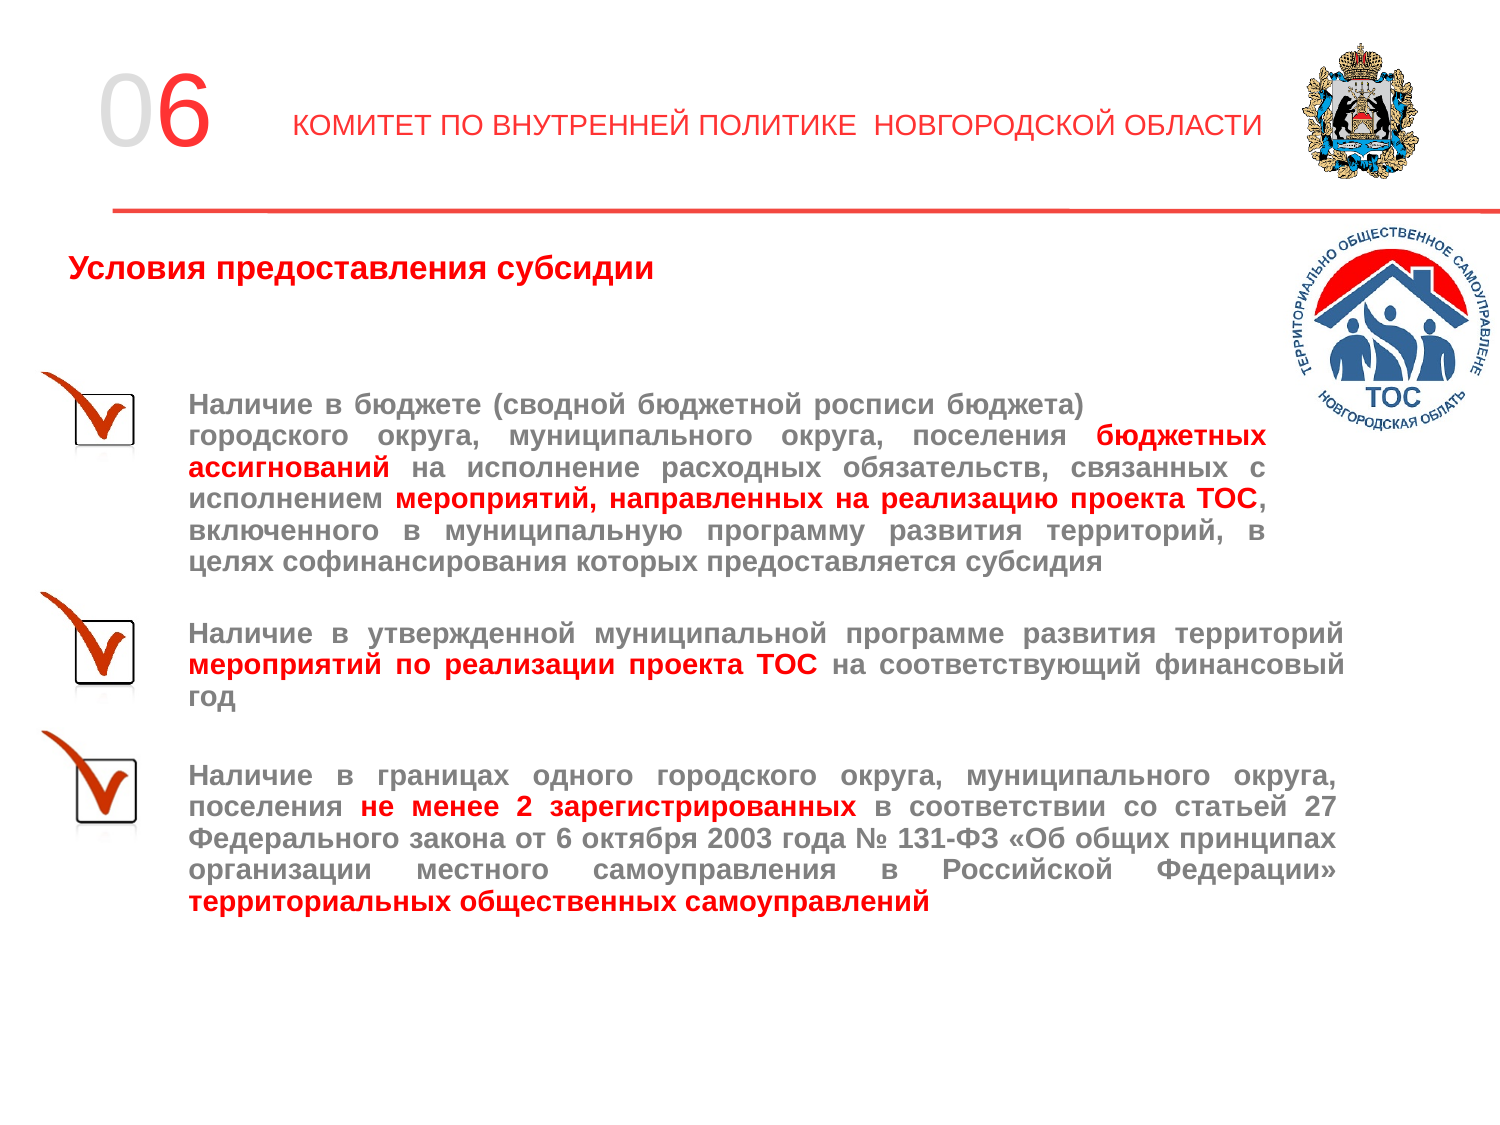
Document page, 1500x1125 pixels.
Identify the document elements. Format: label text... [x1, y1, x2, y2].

text_box Наличие в утвержденной муниципальной программе развития территорий мероприятий по реализации проекта ТОС на соответствующий финансовый год [173, 610, 1361, 748]
picture [1281, 220, 1497, 433]
text_box Наличие в границах одного городского округа, муниципального округа, поселения не менее 2 зарегистрированных в соответствии со статьей 27 Федерального закона от 6 октября 2003 года № 131-ФЗ «Об общих принципах организации местного самоуправления в Российской Федерации» территориальных общественных самоуправлений [173, 752, 1353, 925]
picture [29, 714, 151, 843]
text_box Условия предоставления субсидии [53, 243, 1281, 327]
picture [29, 575, 151, 704]
text_box Наличие в бюджете (сводной бюджетной росписи бюджета) городского округа, муниципального округа, поселения бюджетных ассигнований на исполнение расходных обязательств, связанных с исполнением мероприятий, направленных на реализацию проекта ТОС, включенного в муниципальную программу развития территорий, в целях софинансирования которых предоставляется субсидия [173, 381, 1282, 587]
text_box 06 [82, 35, 296, 176]
picture [1302, 43, 1419, 179]
picture [29, 357, 151, 462]
text_box КОМИТЕТ ПО ВНУТРЕННЕЙ ПОЛИТИКЕ НОВГОРОДСКОЙ ОБЛАСТИ [277, 102, 1282, 147]
